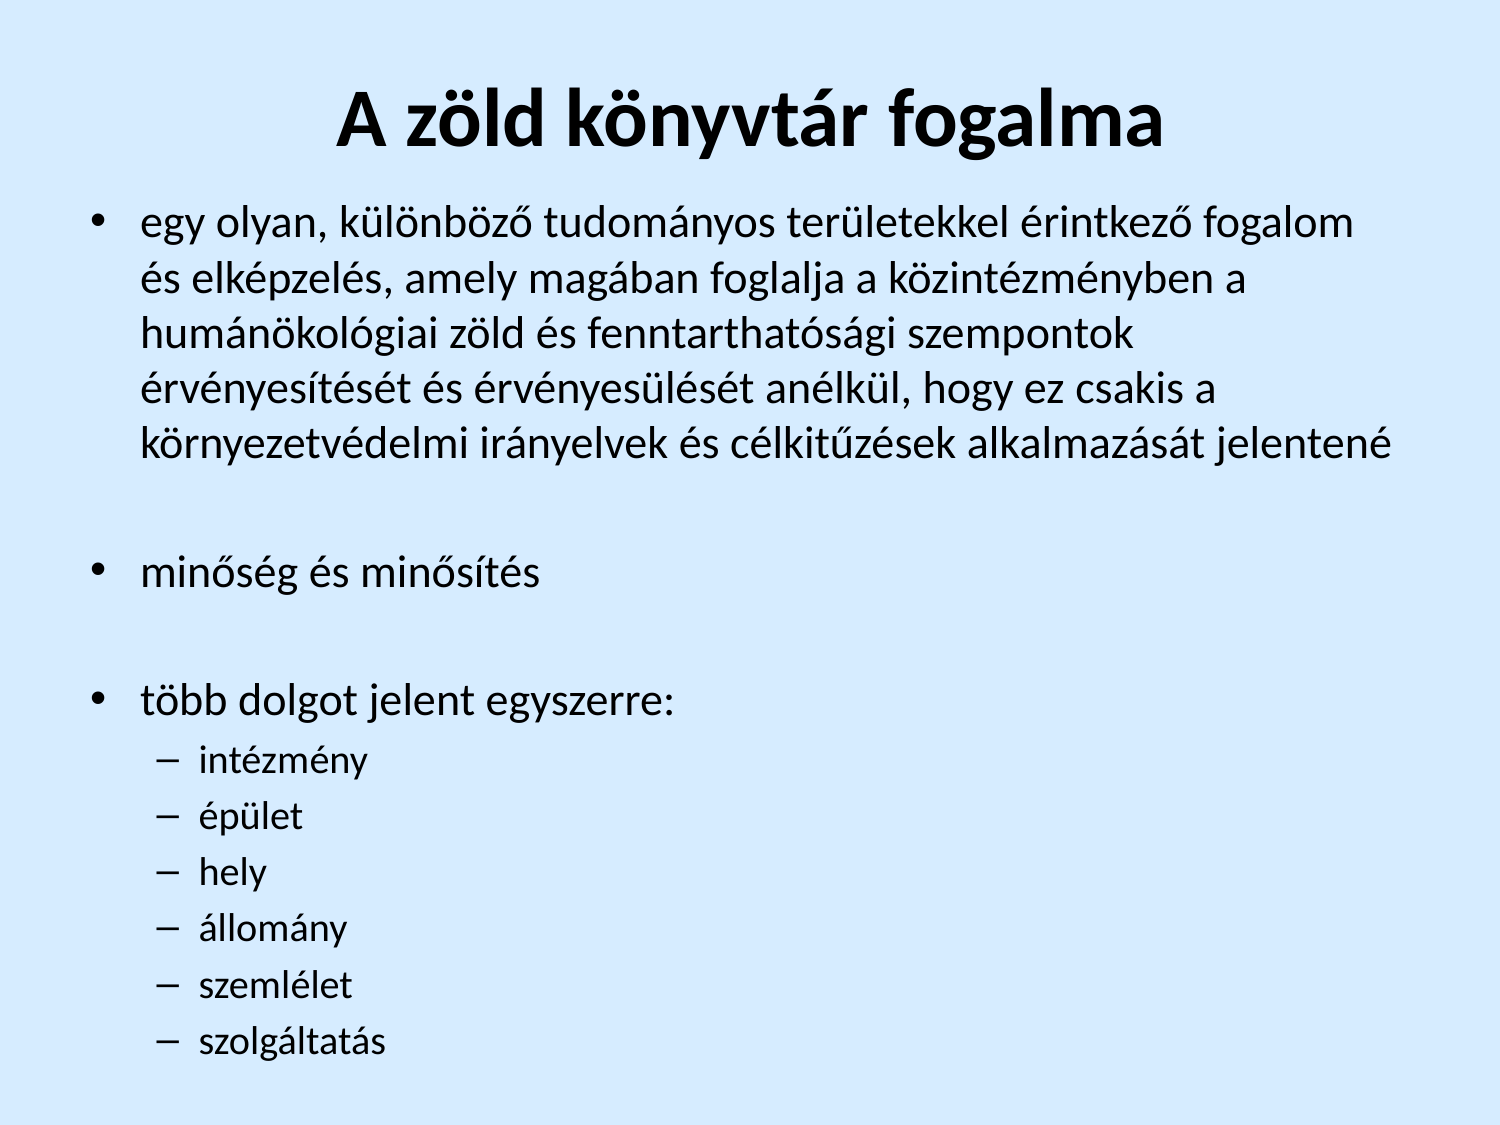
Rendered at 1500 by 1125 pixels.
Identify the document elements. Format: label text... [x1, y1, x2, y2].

title A zöld könyvtár fogalma [76, 19, 1427, 207]
list egy olyan, különböző tudományos területekkel érintkező fogalom és elképzelés, amely magában foglalja a közintézményben a humánökológiai zöld és fenntarthatósági szempontok érvényesítését és érvényesülését anélkül, hogy ez csakis a környezetvédelmi irányelvek és célkitűzések alkalmazását jelentené minőség és minősítés több dolgot jelent egyszerre: intézmény épület hely állomány szemlélet szolgáltatás [75, 184, 1412, 1106]
